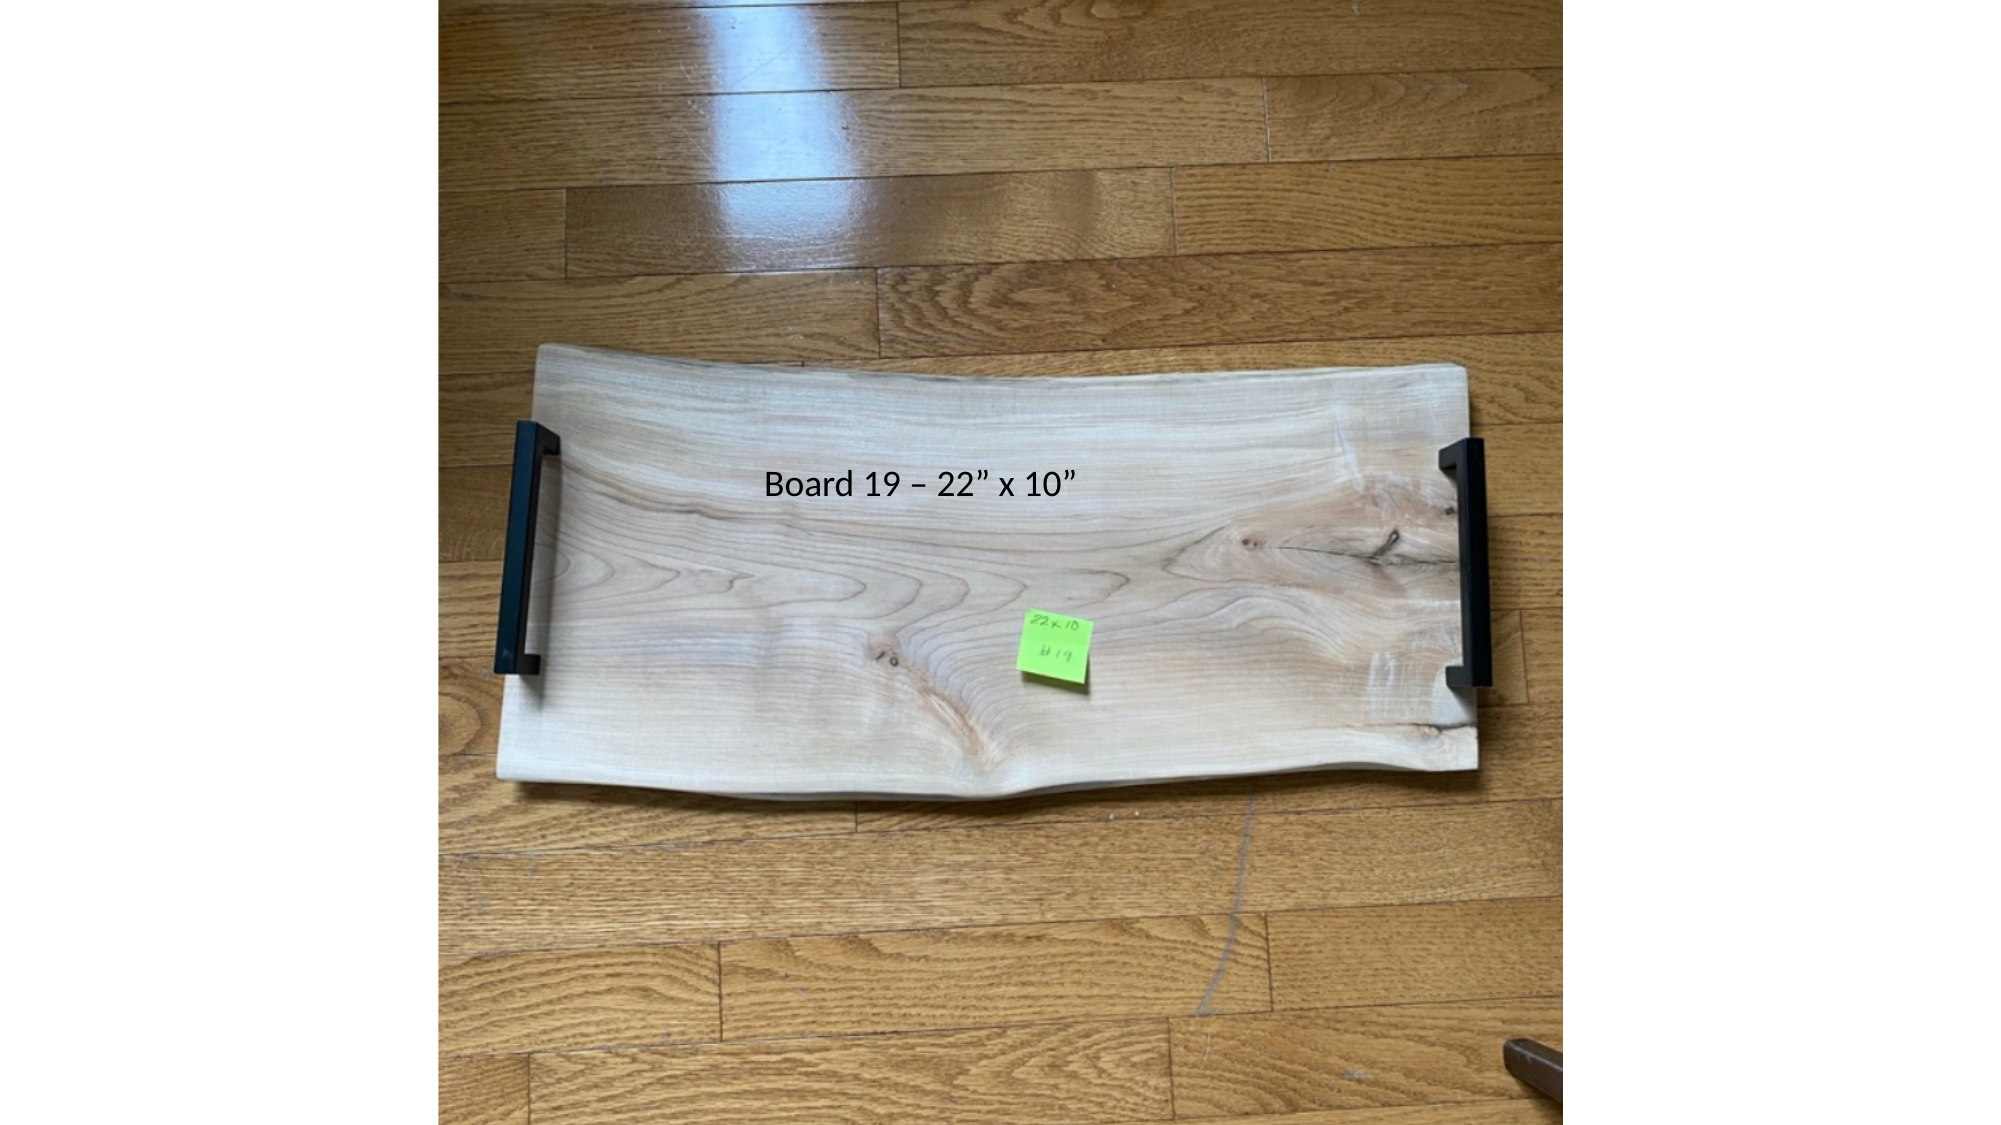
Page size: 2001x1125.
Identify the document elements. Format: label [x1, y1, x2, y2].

picture [249, 0, 1750, 1125]
